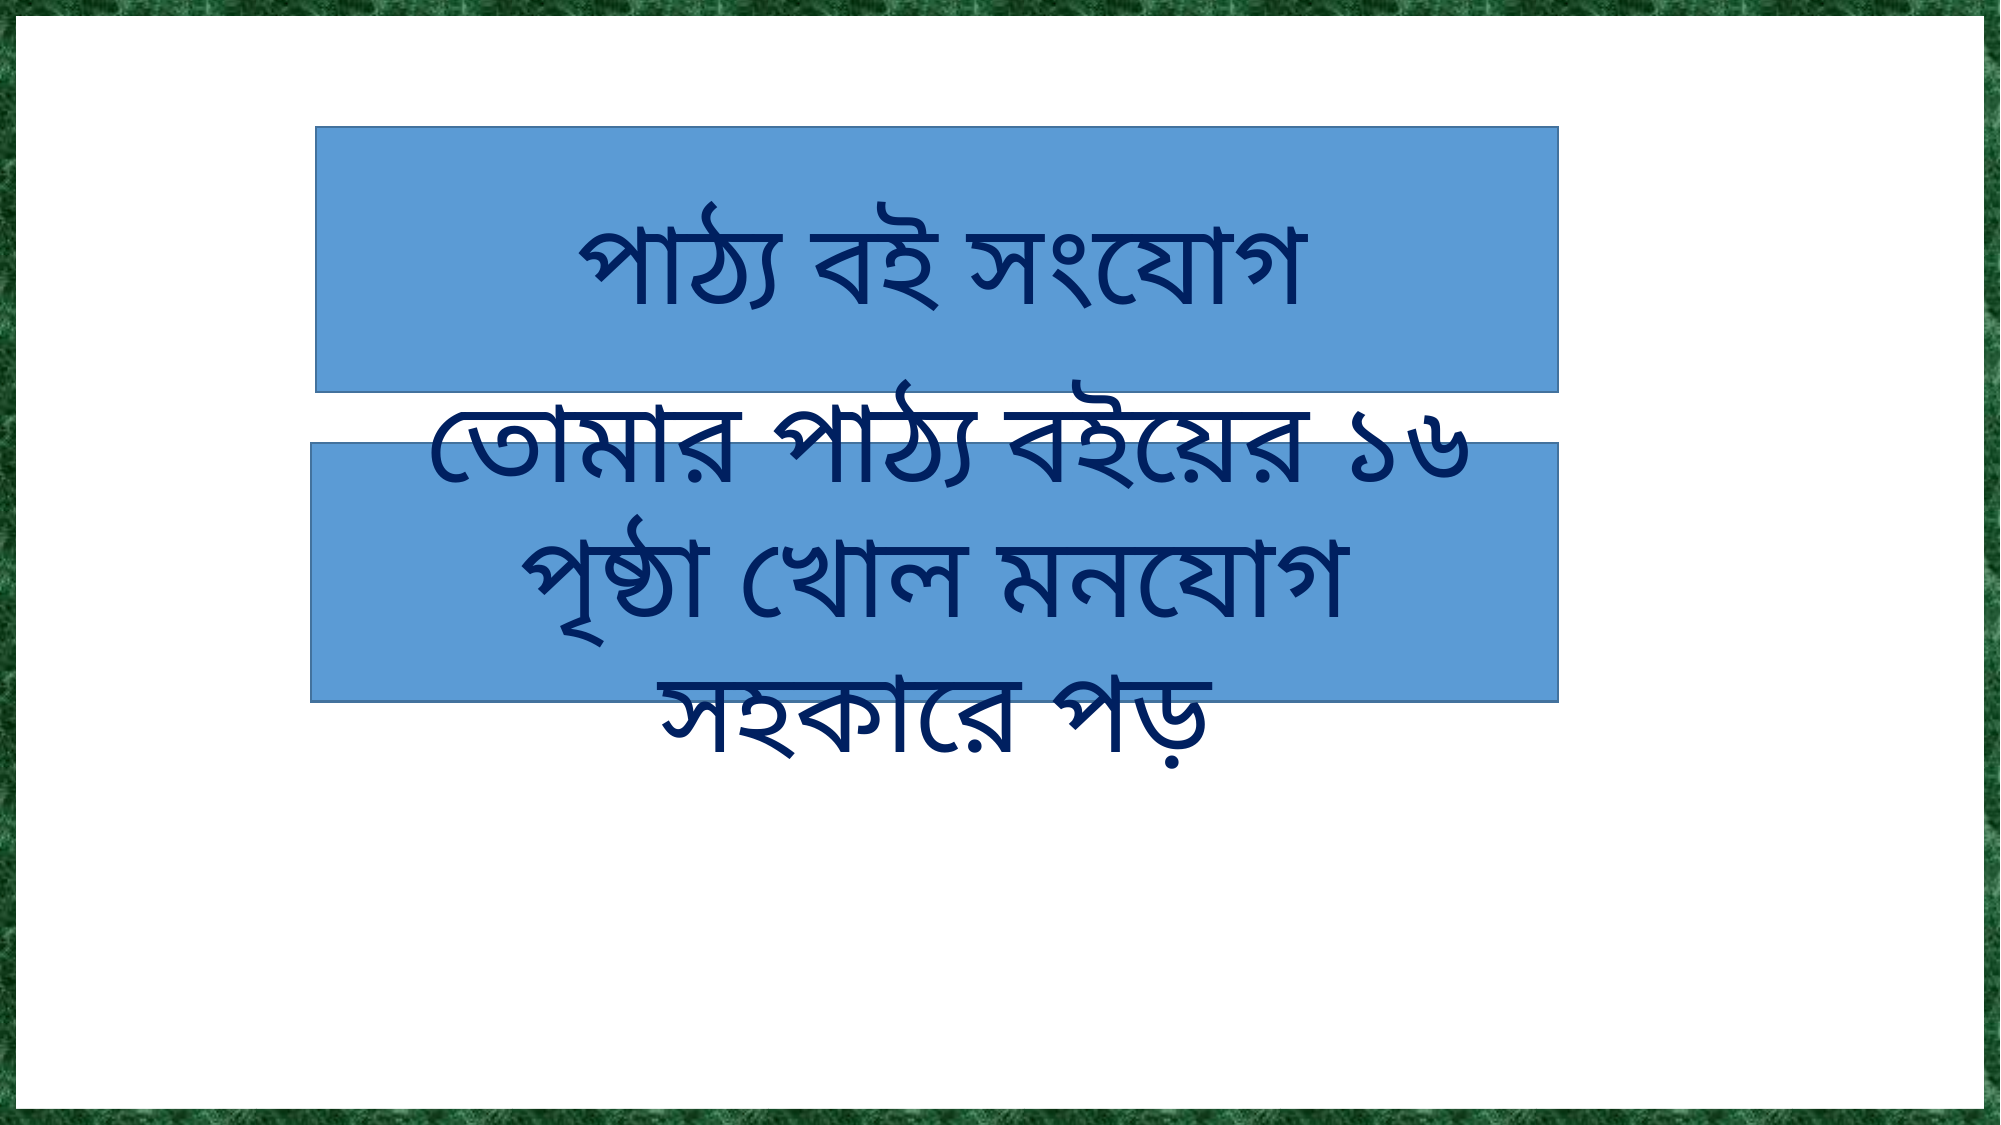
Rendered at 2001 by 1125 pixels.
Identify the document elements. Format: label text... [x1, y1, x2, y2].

text_box [0, 0, 2000, 1125]
text_box তোমার পাঠ্য বইয়ের ১৬ পৃষ্ঠা খোল মনযোগ সহকারে পড় [310, 442, 1559, 703]
text_box পাঠ্য বই সংযোগ [315, 126, 1559, 393]
